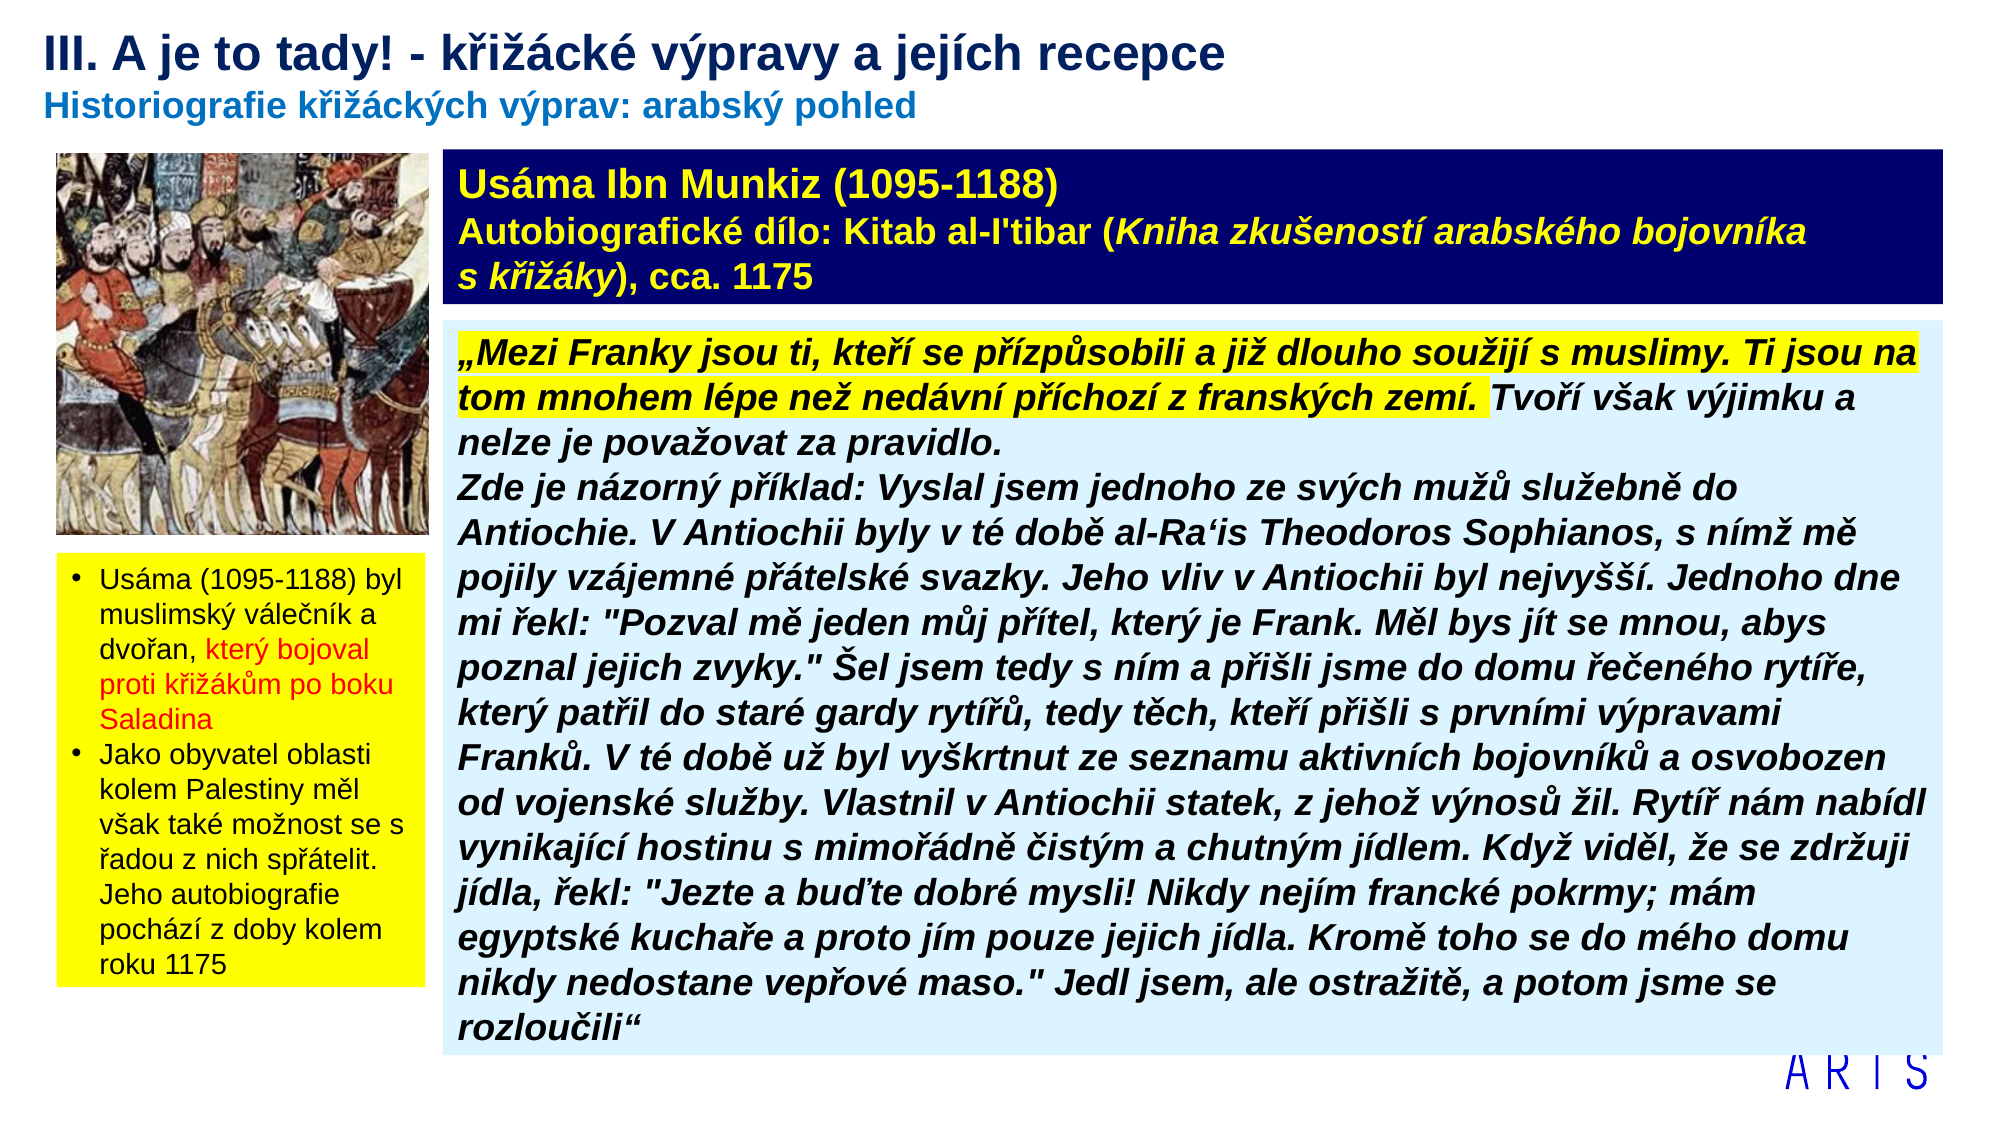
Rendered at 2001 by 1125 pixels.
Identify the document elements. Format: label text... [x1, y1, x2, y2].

text_box III. A je to tady! - křižácké výpravy a jejích recepce Historiografie křižáckých výprav: arabský pohled [28, 13, 1298, 134]
text_box „Mezi Franky jsou ti, kteří se přízpůsobili a již dlouho soužijí s muslimy. Ti jsou na tom mnohem lépe než nedávní příchozí z franských zemí. Tvoří však výjimku a nelze je považovat za pravidlo. Zde je názorný příklad: Vyslal jsem jednoho ze svých mužů služebně do Antiochie. V Antiochii byly v té době al-Ra‘is Theodoros Sophianos, s nímž mě pojily vzájemné přátelské svazky. Jeho vliv v Antiochii byl nejvyšší. Jednoho dne mi řekl: "Pozval mě jeden můj přítel, který je Frank. Měl bys jít se mnou, abys poznal jejich zvyky." Šel jsem tedy s ním a přišli jsme do domu řečeného rytíře, který patřil do staré gardy rytířů, tedy těch, kteří přišli s prvními výpravami Franků. V té době už byl vyškrtnut ze seznamu aktivních bojovníků a osvobozen od vojenské služby. Vlastnil v Antiochii statek, z jehož výnosů žil. Rytíř nám nabídl vynikající hostinu s mimořádně čistým a chutným jídlem. Když viděl, že se zdržuji jídla, řekl: "Jezte a buďte dobré mysli! Nikdy nejím francké pokrmy; mám egyptské kuchaře a proto jím pouze jejich jídla. Kromě toho se do mého domu nikdy nedostane vepřové maso." Jedl jsem, ale ostražitě, a potom jsme se rozloučili“ [442, 320, 1943, 1056]
text_box Usáma (1095-1188) byl muslimský válečník a dvořan, který bojoval proti křižákům po boku Saladina Jako obyvatel oblasti kolem Palestiny měl však také možnost se s řadou z nich spřátelit. Jeho autobiografie pochází z doby kolem roku 1175 [56, 552, 426, 988]
picture [56, 152, 429, 535]
text_box Usáma Ibn Munkiz (1095-1188) Autobiografické dílo: Kitab al-I'tibar (Kniha zkušeností arabského bojovníka s křižáky), cca. 1175 [442, 149, 1943, 305]
